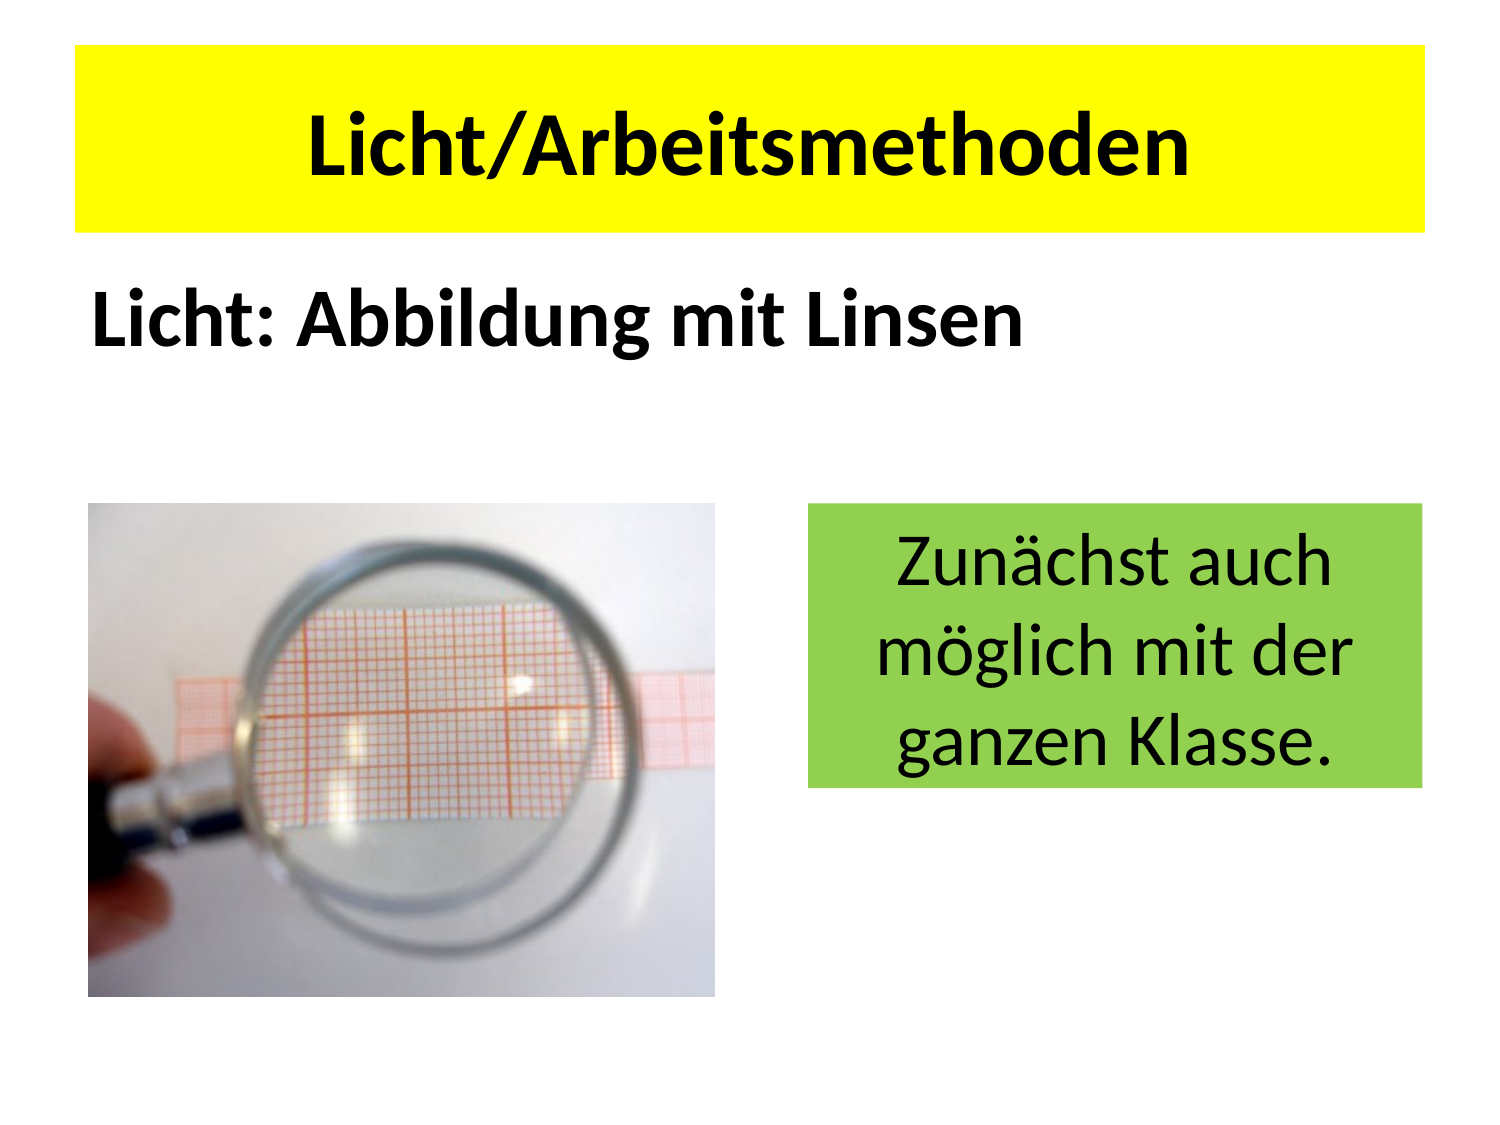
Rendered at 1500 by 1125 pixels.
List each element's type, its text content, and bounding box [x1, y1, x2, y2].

picture [88, 503, 715, 997]
title Licht/Arbeitsmethoden [75, 45, 1425, 233]
text_box Zunächst auch möglich mit der ganzen Klasse. [808, 503, 1423, 789]
text_box Licht: Abbildung mit Linsen [76, 255, 1424, 371]
